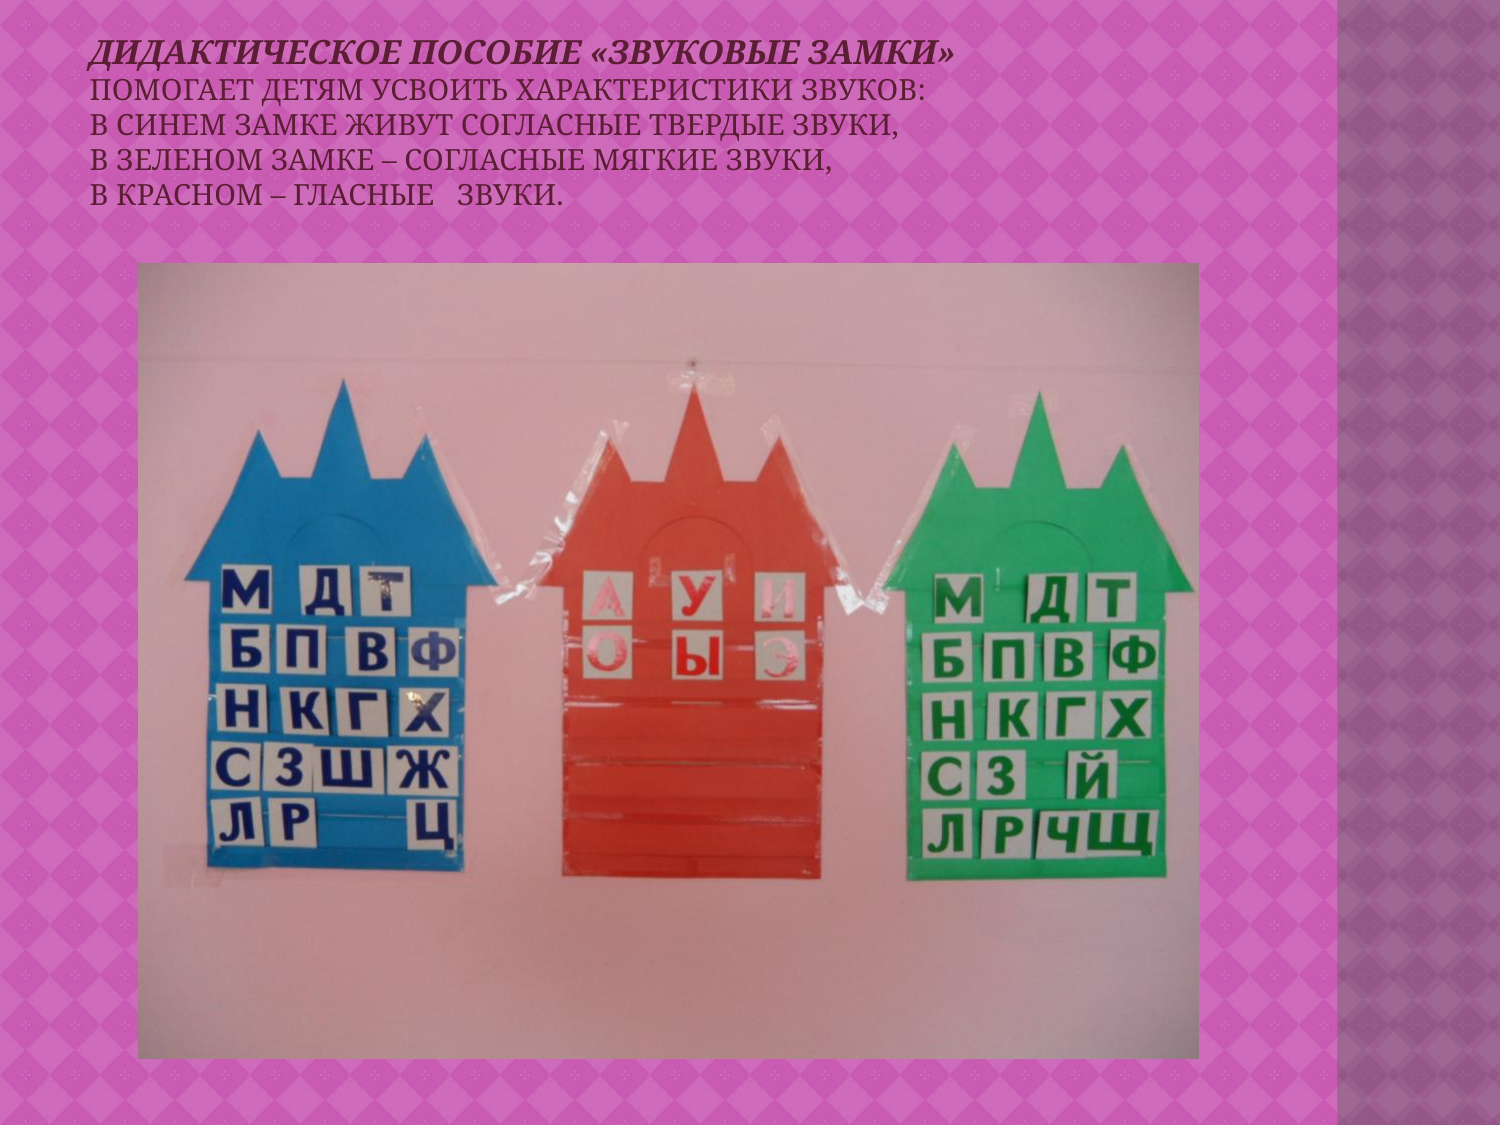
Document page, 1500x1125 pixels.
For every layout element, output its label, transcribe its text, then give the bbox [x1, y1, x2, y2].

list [138, 263, 1200, 1060]
title Дидактическое пособие «Звуковые замки» помогает детям усвоить характеристики звуков: в синем замке живут согласные твердые звуки, в зеленом замке – согласные мягкие звуки, в красном – гласные звуки. [82, 58, 1270, 247]
